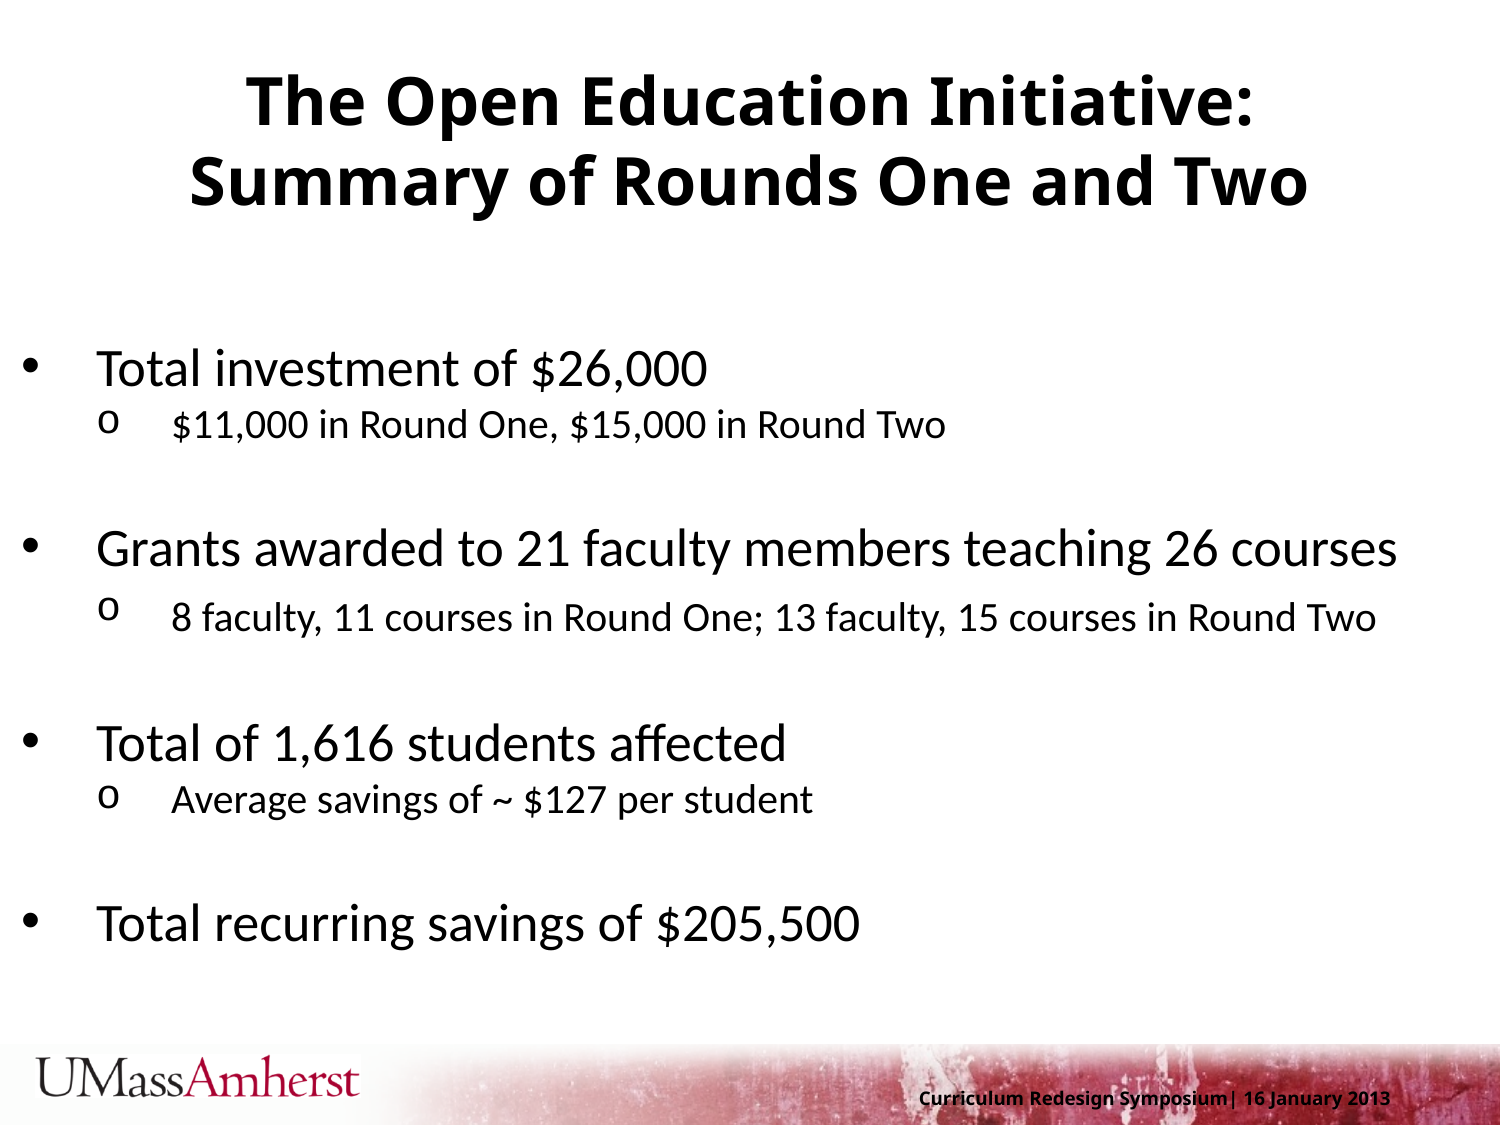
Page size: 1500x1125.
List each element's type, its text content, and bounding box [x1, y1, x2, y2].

title The Open Education Initiative: Summary of Rounds One and Two [75, 45, 1425, 233]
text_box Total investment of $26,000 $11,000 in Round One, $15,000 in Round Two Grants awarded to 21 faculty members teaching 26 courses 8 faculty, 11 courses in Round One; 13 faculty, 15 courses in Round Two Total of 1,616 students affected Average savings of ~ $127 per student Total recurring savings of $205,500 [6, 324, 1500, 960]
picture [0, 1044, 1500, 1125]
